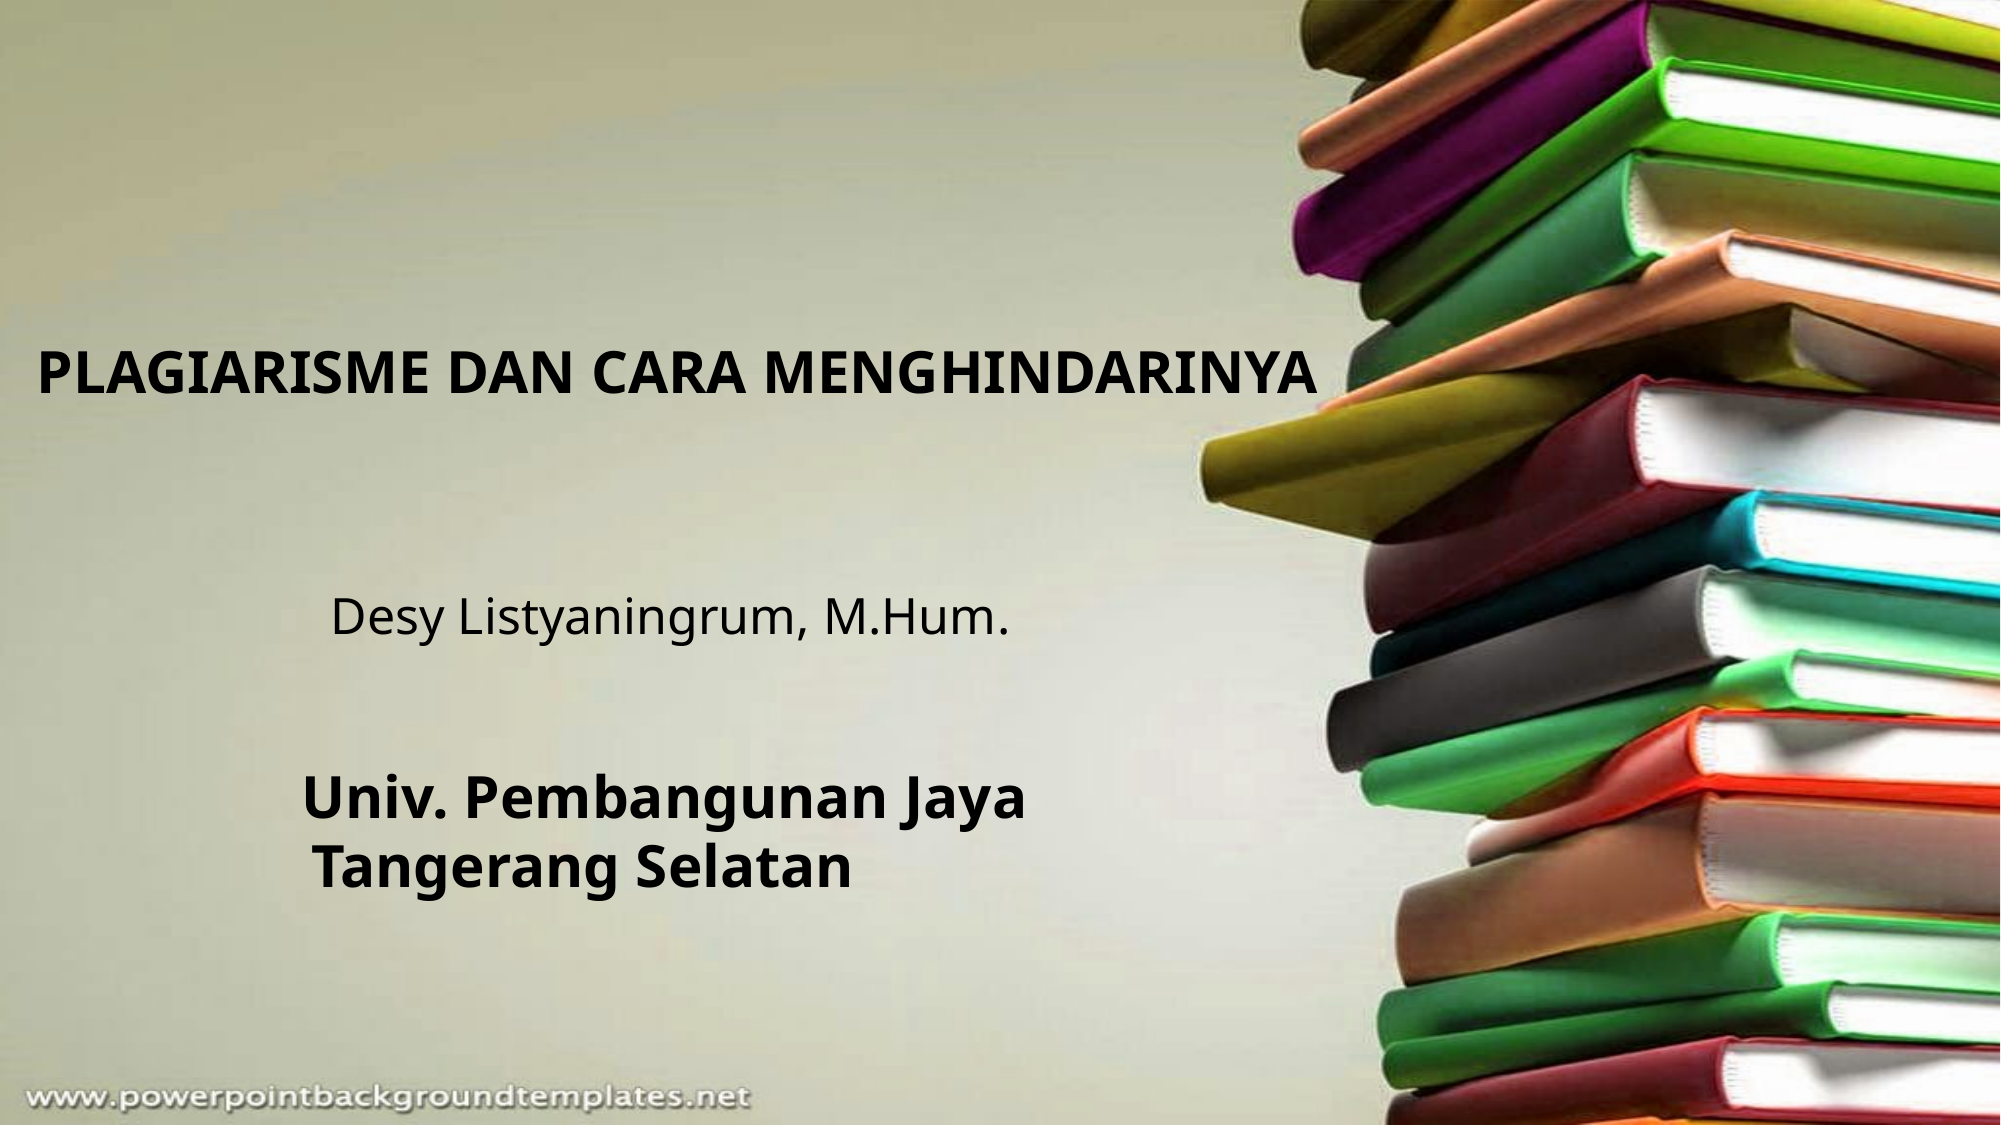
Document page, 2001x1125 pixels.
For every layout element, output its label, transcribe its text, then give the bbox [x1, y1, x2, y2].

subtitle Desy Listyaningrum, M.Hum. [251, 583, 1104, 685]
text_box Tangerang Selatan [296, 822, 869, 907]
text_box Univ. Pembangunan Jaya [286, 753, 1043, 838]
picture [0, 0, 2001, 1125]
title PLAGIARISME DAN CARA MENGHINDARINYA [0, 210, 1355, 582]
